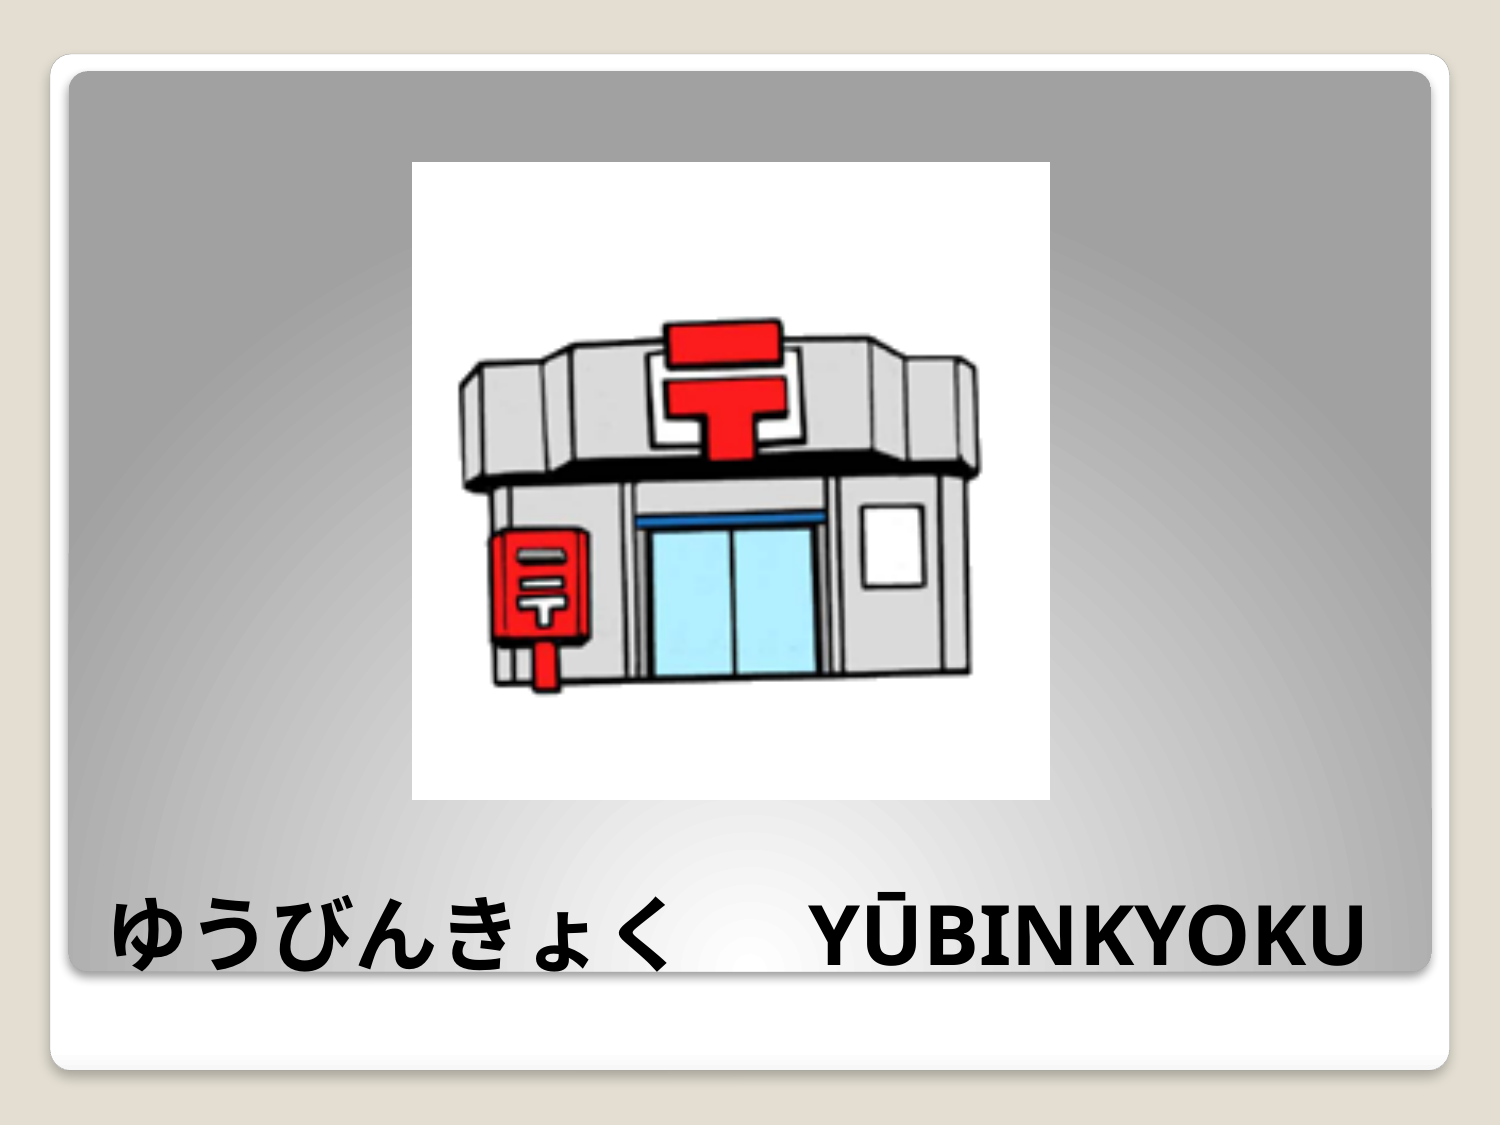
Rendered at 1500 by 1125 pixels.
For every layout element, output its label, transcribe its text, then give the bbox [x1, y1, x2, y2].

title ゆうびんきょく YŪBINKYOKU [50, 817, 1425, 990]
picture [412, 162, 1051, 801]
